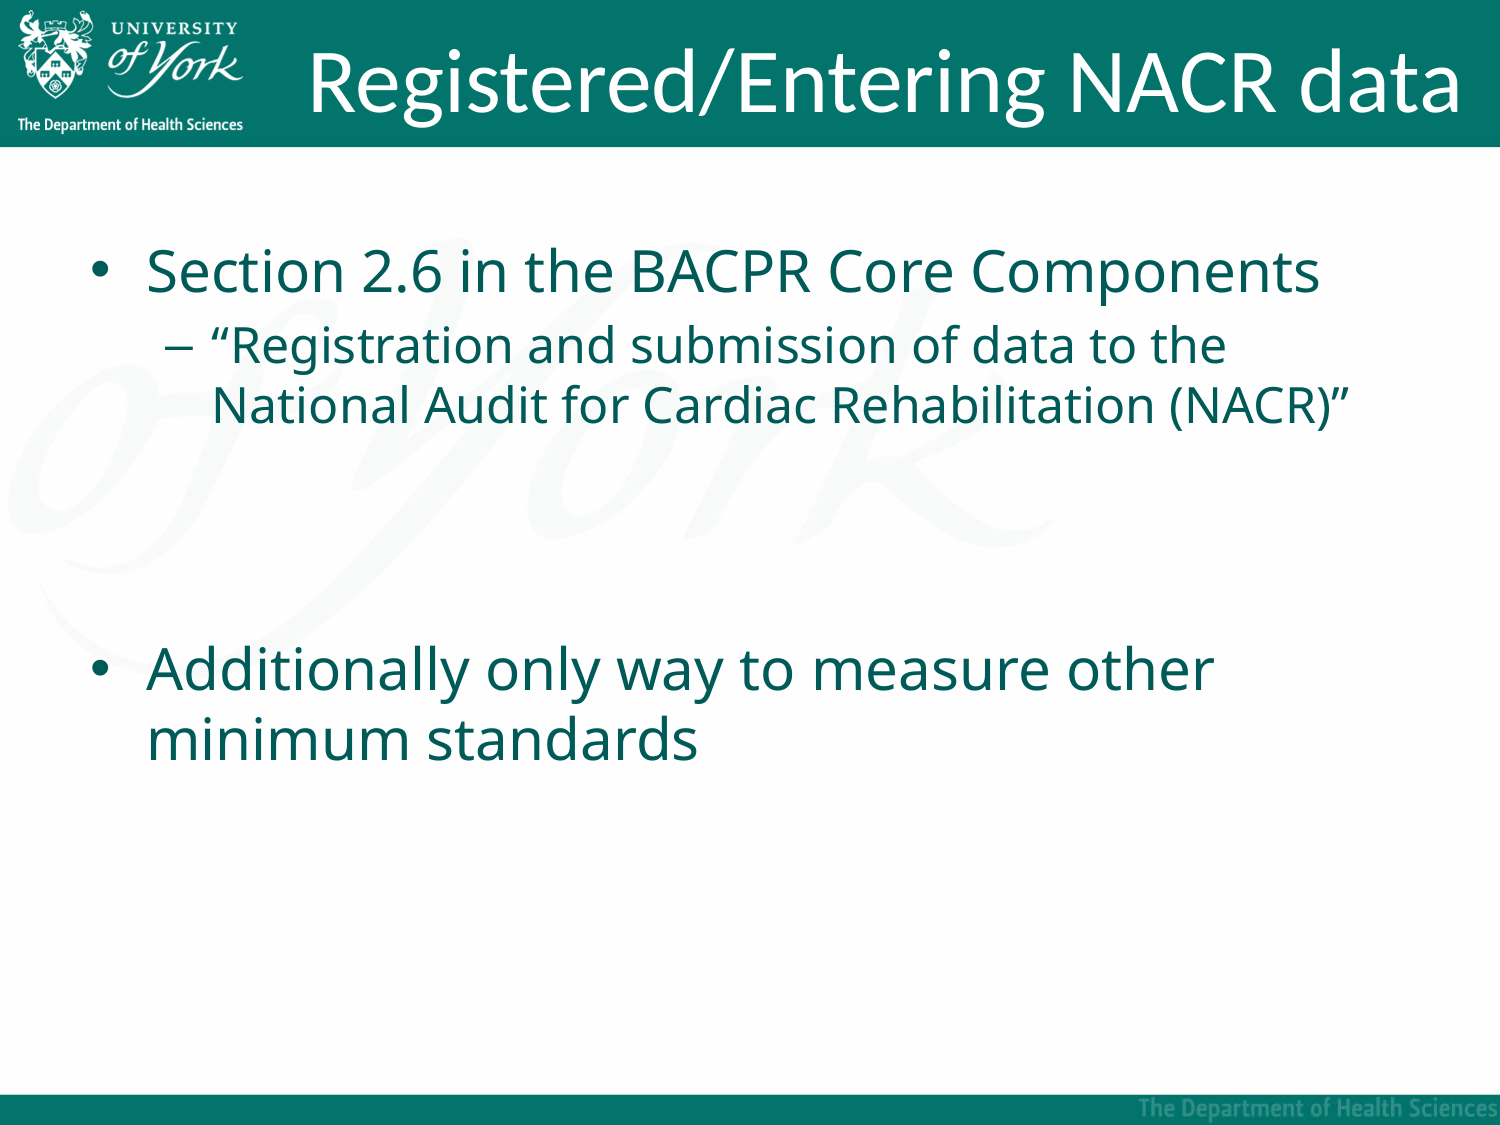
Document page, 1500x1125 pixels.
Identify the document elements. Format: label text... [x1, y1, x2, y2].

title Registered/Entering NACR data [277, 13, 1495, 132]
list Section 2.6 in the BACPR Core Components “Registration and submission of data to the National Audit for Cardiac Rehabilitation (NACR)” Additionally only way to measure other minimum standards [75, 226, 1425, 1035]
picture [0, 0, 1500, 1125]
